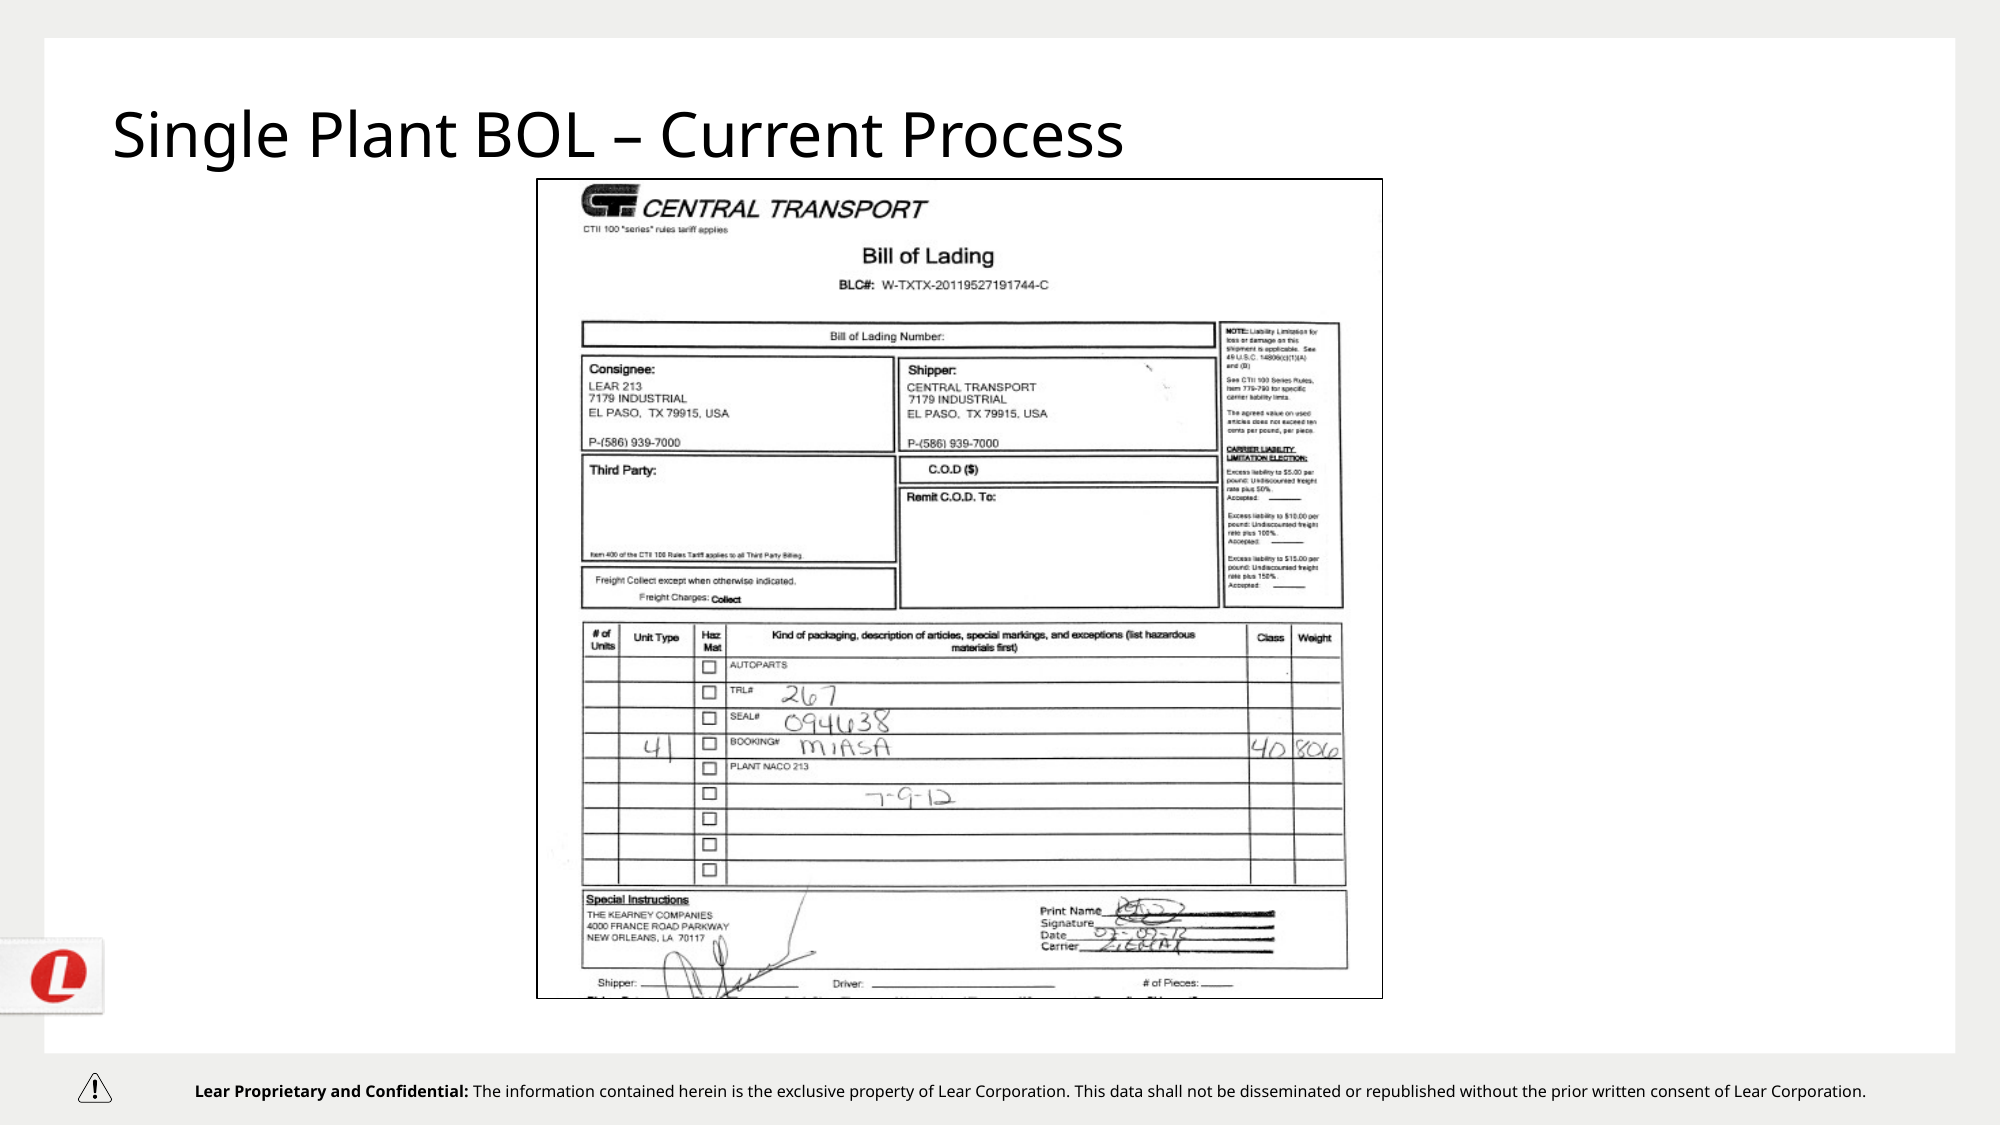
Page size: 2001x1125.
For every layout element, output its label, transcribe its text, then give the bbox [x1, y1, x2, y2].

picture [0, 932, 114, 1021]
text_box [536, 178, 1384, 1000]
picture [77, 1072, 113, 1104]
title Single Plant BOL – Current Process [97, 87, 1823, 179]
